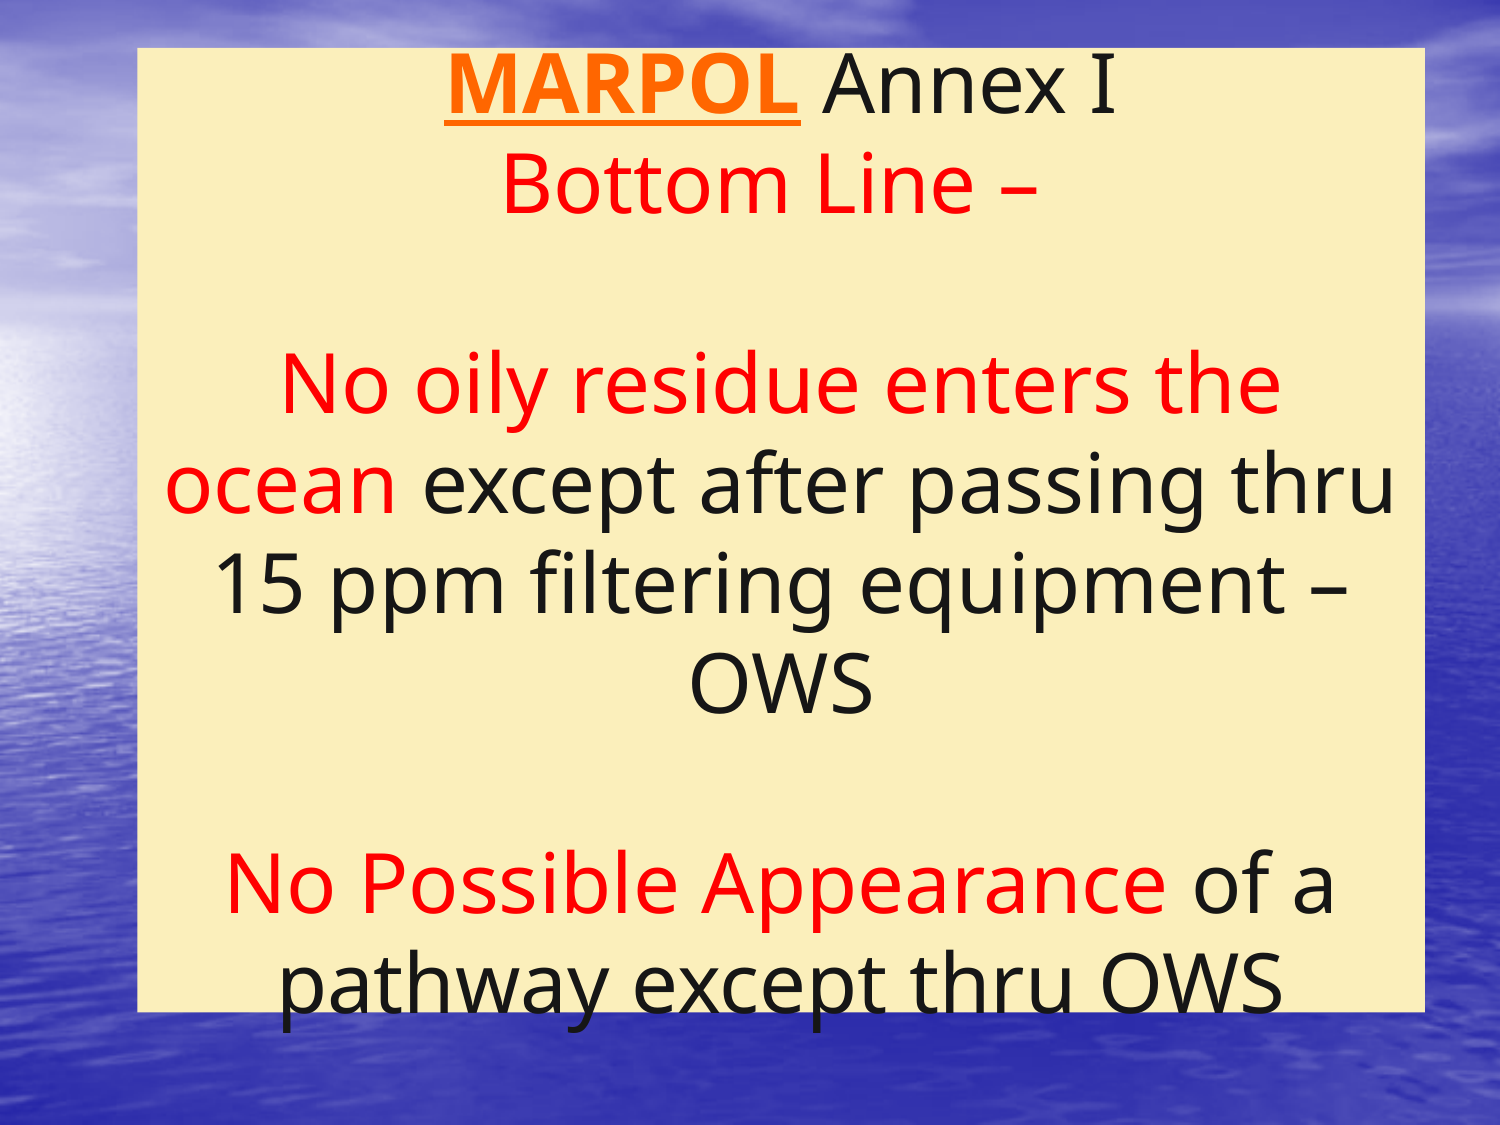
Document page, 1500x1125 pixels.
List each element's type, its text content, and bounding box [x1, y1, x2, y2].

title MARPOL Annex I Bottom Line – No oily residue enters the ocean except after passing thru 15 ppm filtering equipment – OWS No Possible Appearance of a pathway except thru OWS [137, 47, 1425, 1013]
